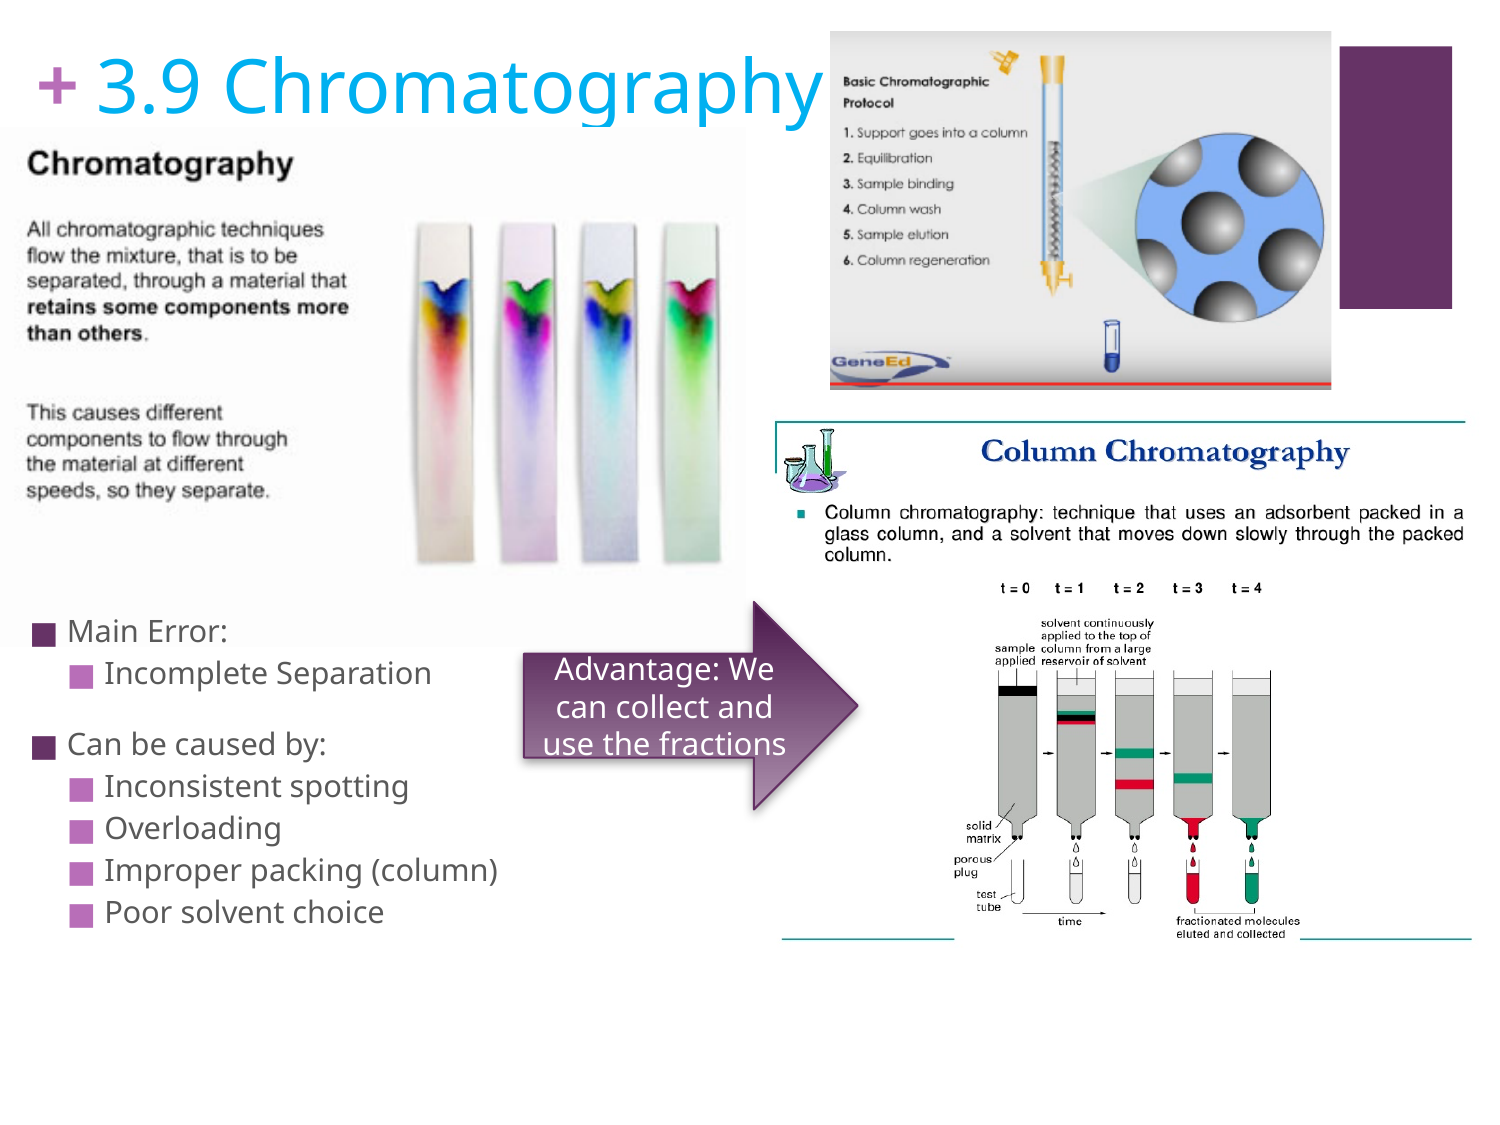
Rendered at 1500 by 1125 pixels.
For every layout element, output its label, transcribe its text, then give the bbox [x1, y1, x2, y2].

picture [0, 127, 747, 647]
picture [770, 409, 1483, 948]
list Main Error: Incomplete Separation Can be caused by: Inconsistent spotting Overloading Improper packing (column) Poor solvent choice [14, 655, 600, 999]
text_box Advantage: We can collect and use the fractions [600, 601, 765, 810]
picture [829, 30, 1332, 391]
title 3.9 Chromatography [81, 31, 827, 215]
